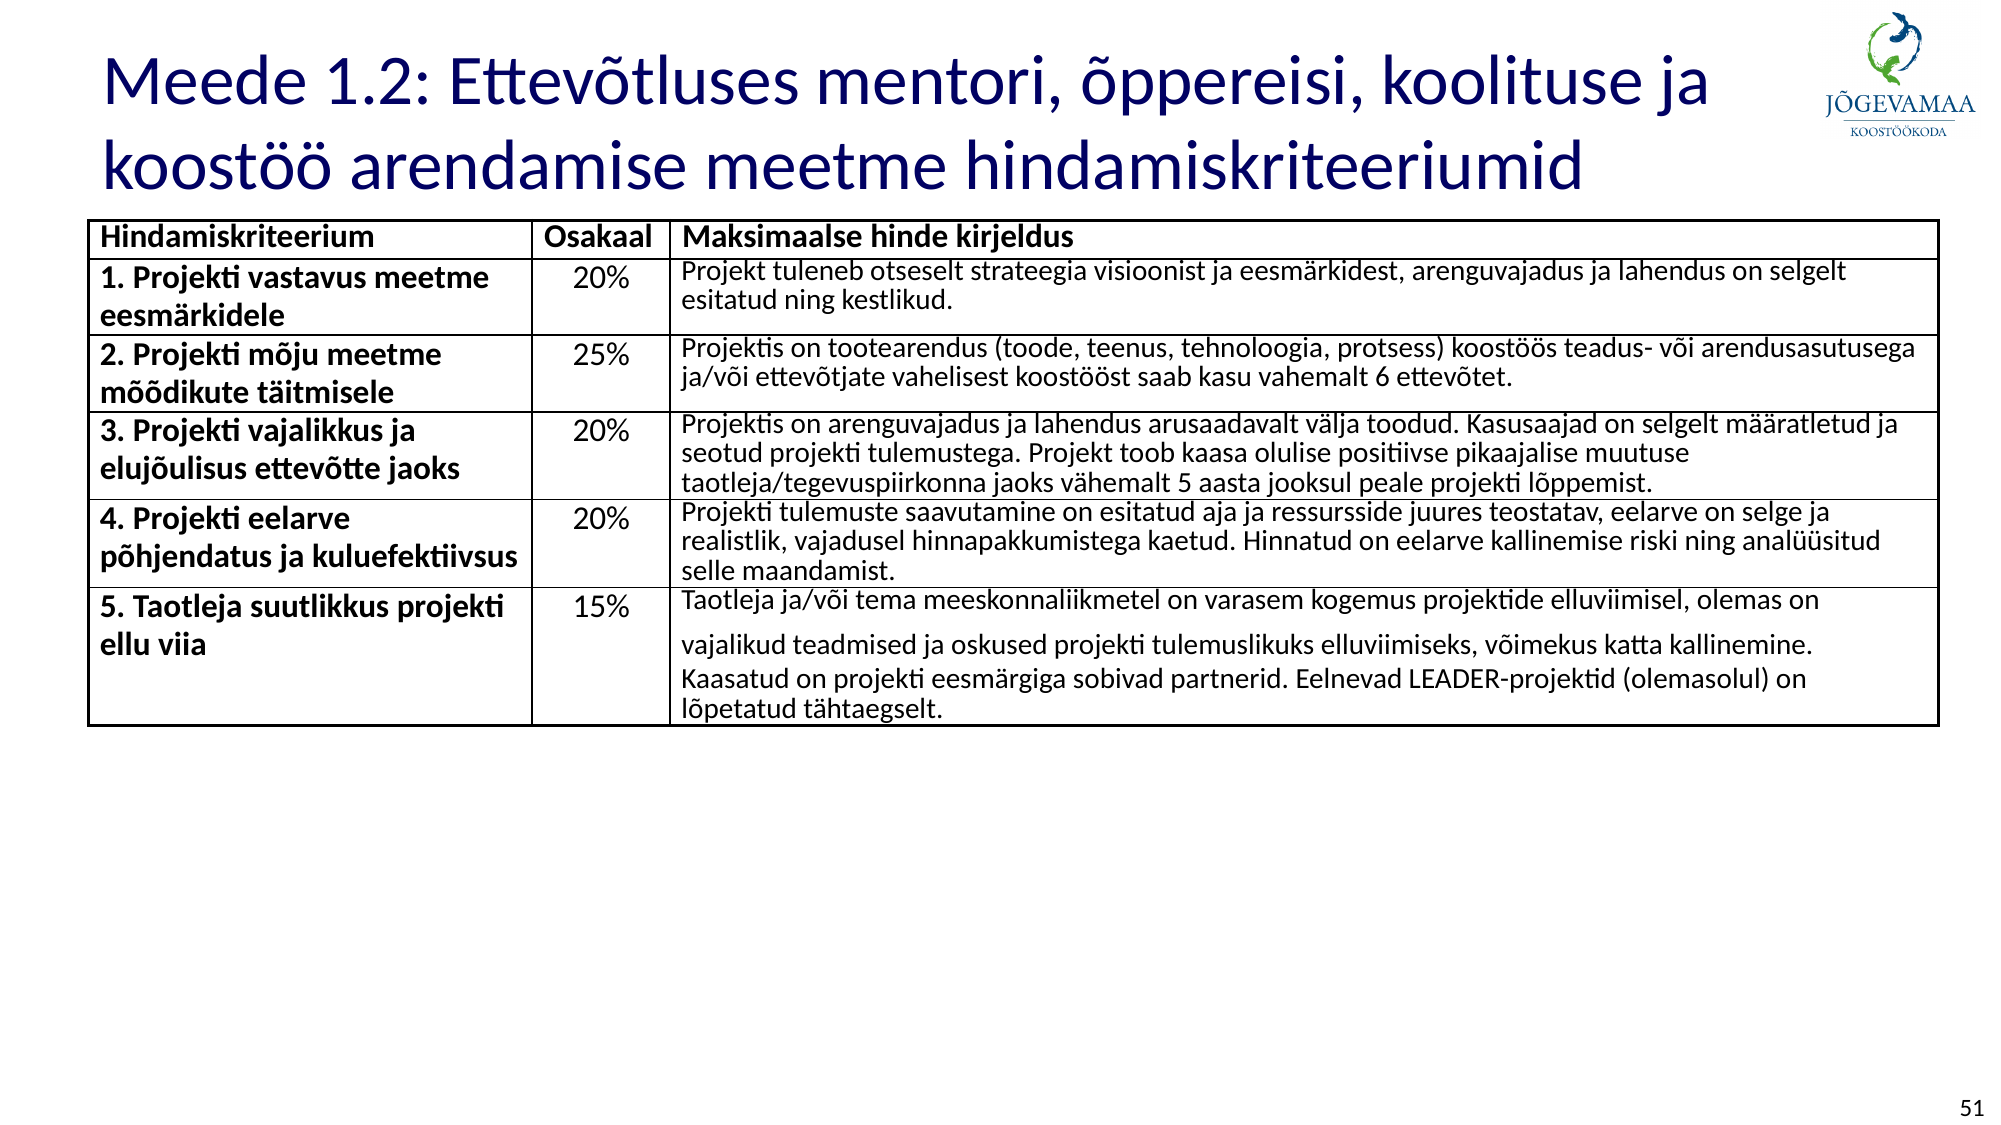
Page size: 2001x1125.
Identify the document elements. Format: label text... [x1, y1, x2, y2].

table_cell 20% [533, 500, 669, 587]
table_header Osakaal [533, 222, 669, 258]
table_header Hindamiskriteerium [90, 222, 531, 258]
table_cell Taotleja ja/või tema meeskonnaliikmetel on varasem kogemus projektide elluviimisel, olemas on vajalikud teadmised ja oskused projekti tulemuslikuks elluviimiseks, võimekus katta kallinemine. Kaasatud on projekti eesmärgiga sobivad partnerid. Eelnevad LEADER-projektid (olemasolul) on lõpetatud tähtaegselt. [671, 588, 1937, 724]
table_cell Projekt tuleneb otseselt strateegia visioonist ja eesmärkidest, arenguvajadus ja lahendus on selgelt esitatud ning kestlikud. [671, 260, 1937, 334]
title Meede 1.2: Ettevõtluses mentori, õppereisi, koolituse ja koostöö arendamise meetme hindamiskriteeriumid [87, 24, 1883, 213]
table_cell 20% [533, 260, 669, 334]
table_cell 4. Projekti eelarve põhjendatus ja kuluefektiivsus [90, 500, 531, 587]
table_cell 5. Taotleja suutlikkus projekti ellu viia [90, 588, 531, 724]
table_cell 20% [533, 413, 669, 499]
table_cell 2. Projekti mõju meetme mõõdikute täitmisele [90, 336, 531, 411]
table_cell 15% [533, 588, 669, 724]
table_cell 1. Projekti vastavus meetme eesmärkidele [90, 260, 531, 334]
slide_number 51 [1756, 1087, 2000, 1125]
table_cell Projekti tulemuste saavutamine on esitatud aja ja ressursside juures teostatav, eelarve on selge ja realistlik, vajadusel hinnapakkumistega kaetud. Hinnatud on eelarve kallinemise riski ning analüüsitud selle maandamist. [671, 500, 1937, 587]
picture [1481, 0, 2000, 330]
table_cell Projektis on arenguvajadus ja lahendus arusaadavalt välja toodud. Kasusaajad on selgelt määratletud ja seotud projekti tulemustega. Projekt toob kaasa olulise positiivse pikaajalise muutuse taotleja/tegevuspiirkonna jaoks vähemalt 5 aasta jooksul peale projekti lõppemist. [671, 413, 1937, 499]
table_header Maksimaalse hinde kirjeldus [671, 222, 1937, 258]
table_cell Projektis on tootearendus (toode, teenus, tehnoloogia, protsess) koostöös teadus- või arendusasutusega ja/või ettevõtjate vahelisest koostööst saab kasu vahemalt 6 ettevõtet. [671, 336, 1937, 411]
table_cell 3. Projekti vajalikkus ja elujõulisus ettevõtte jaoks [90, 413, 531, 499]
table_cell 25% [533, 336, 669, 411]
